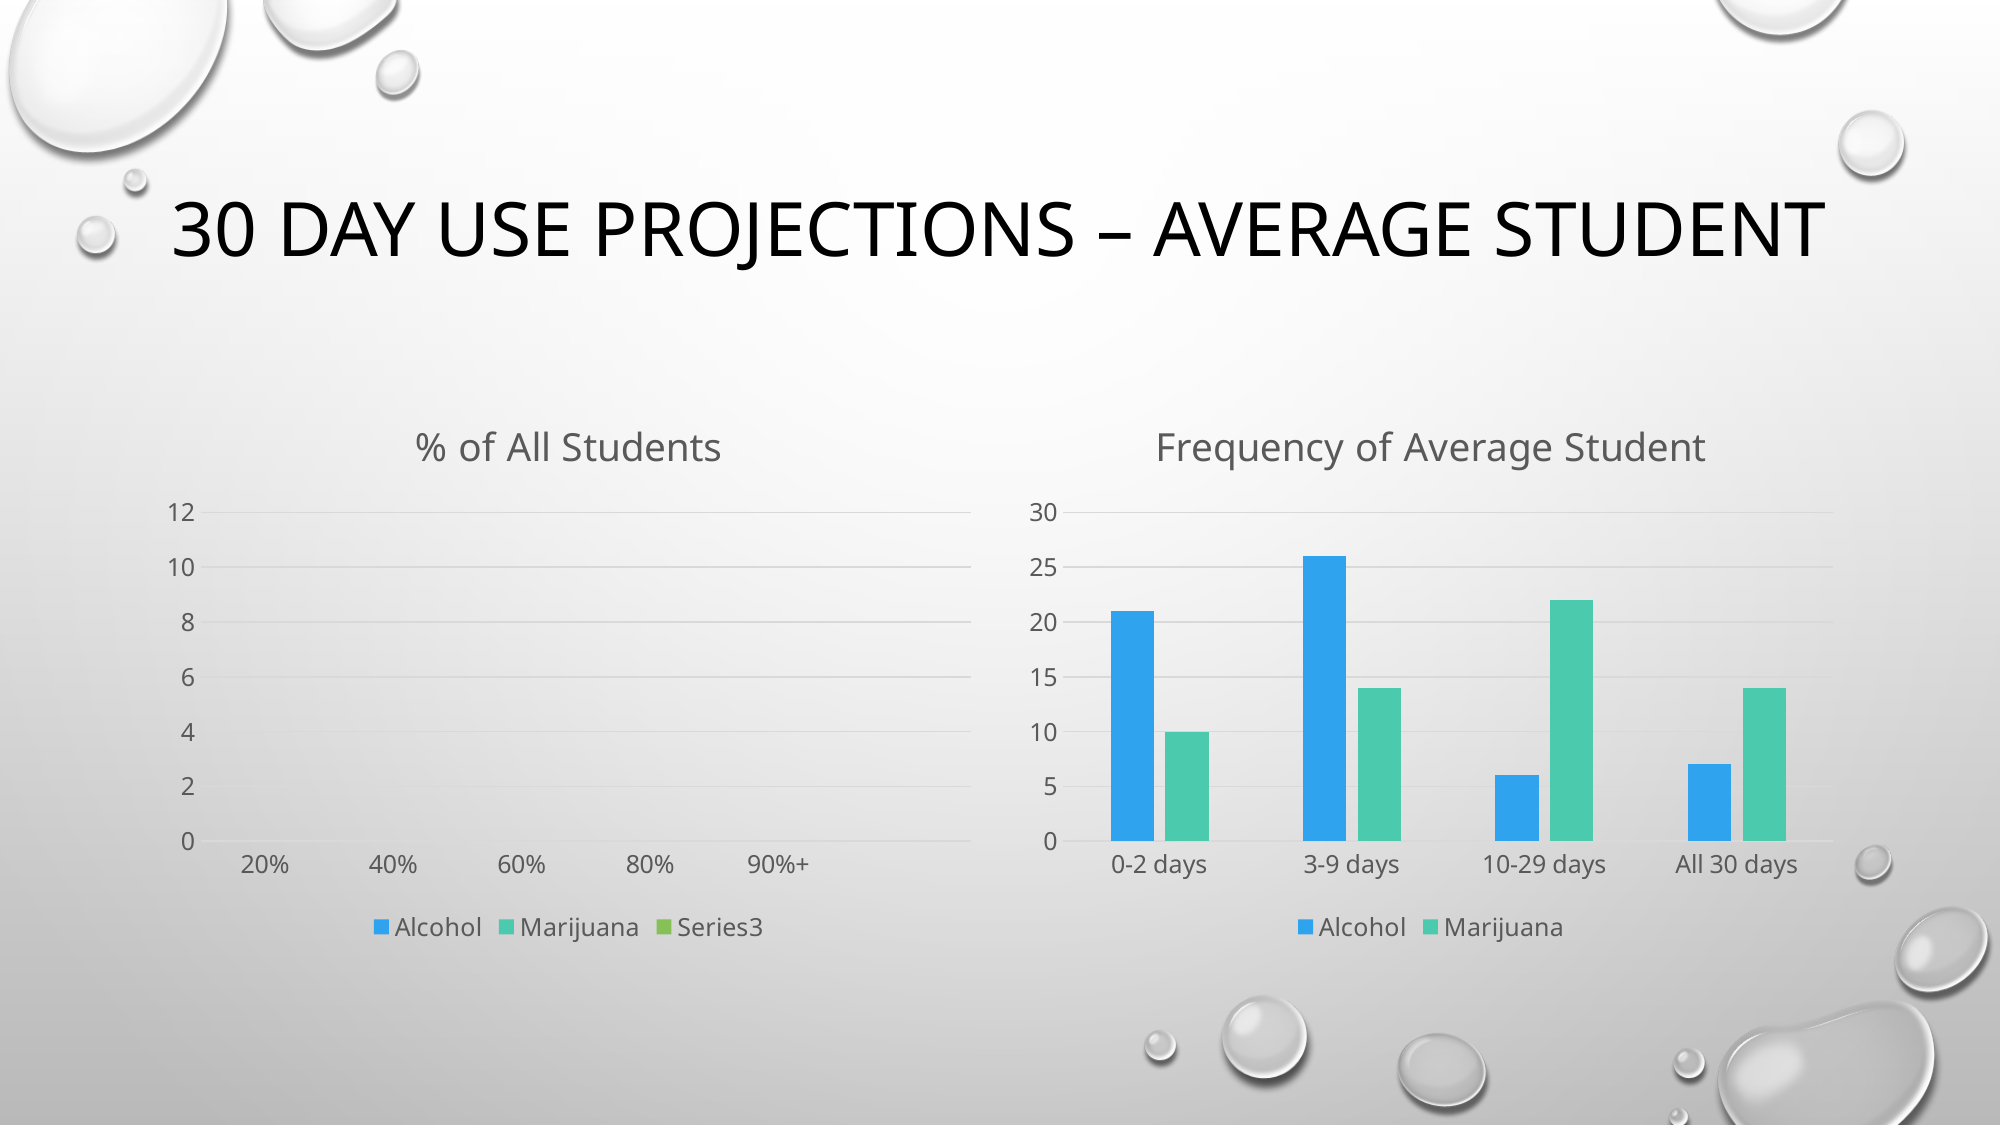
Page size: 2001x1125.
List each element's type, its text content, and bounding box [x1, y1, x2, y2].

picture [0, 0, 2000, 1125]
chart [149, 387, 988, 951]
title 30 day use projections – average student [149, 101, 1851, 364]
chart [1012, 387, 1851, 951]
